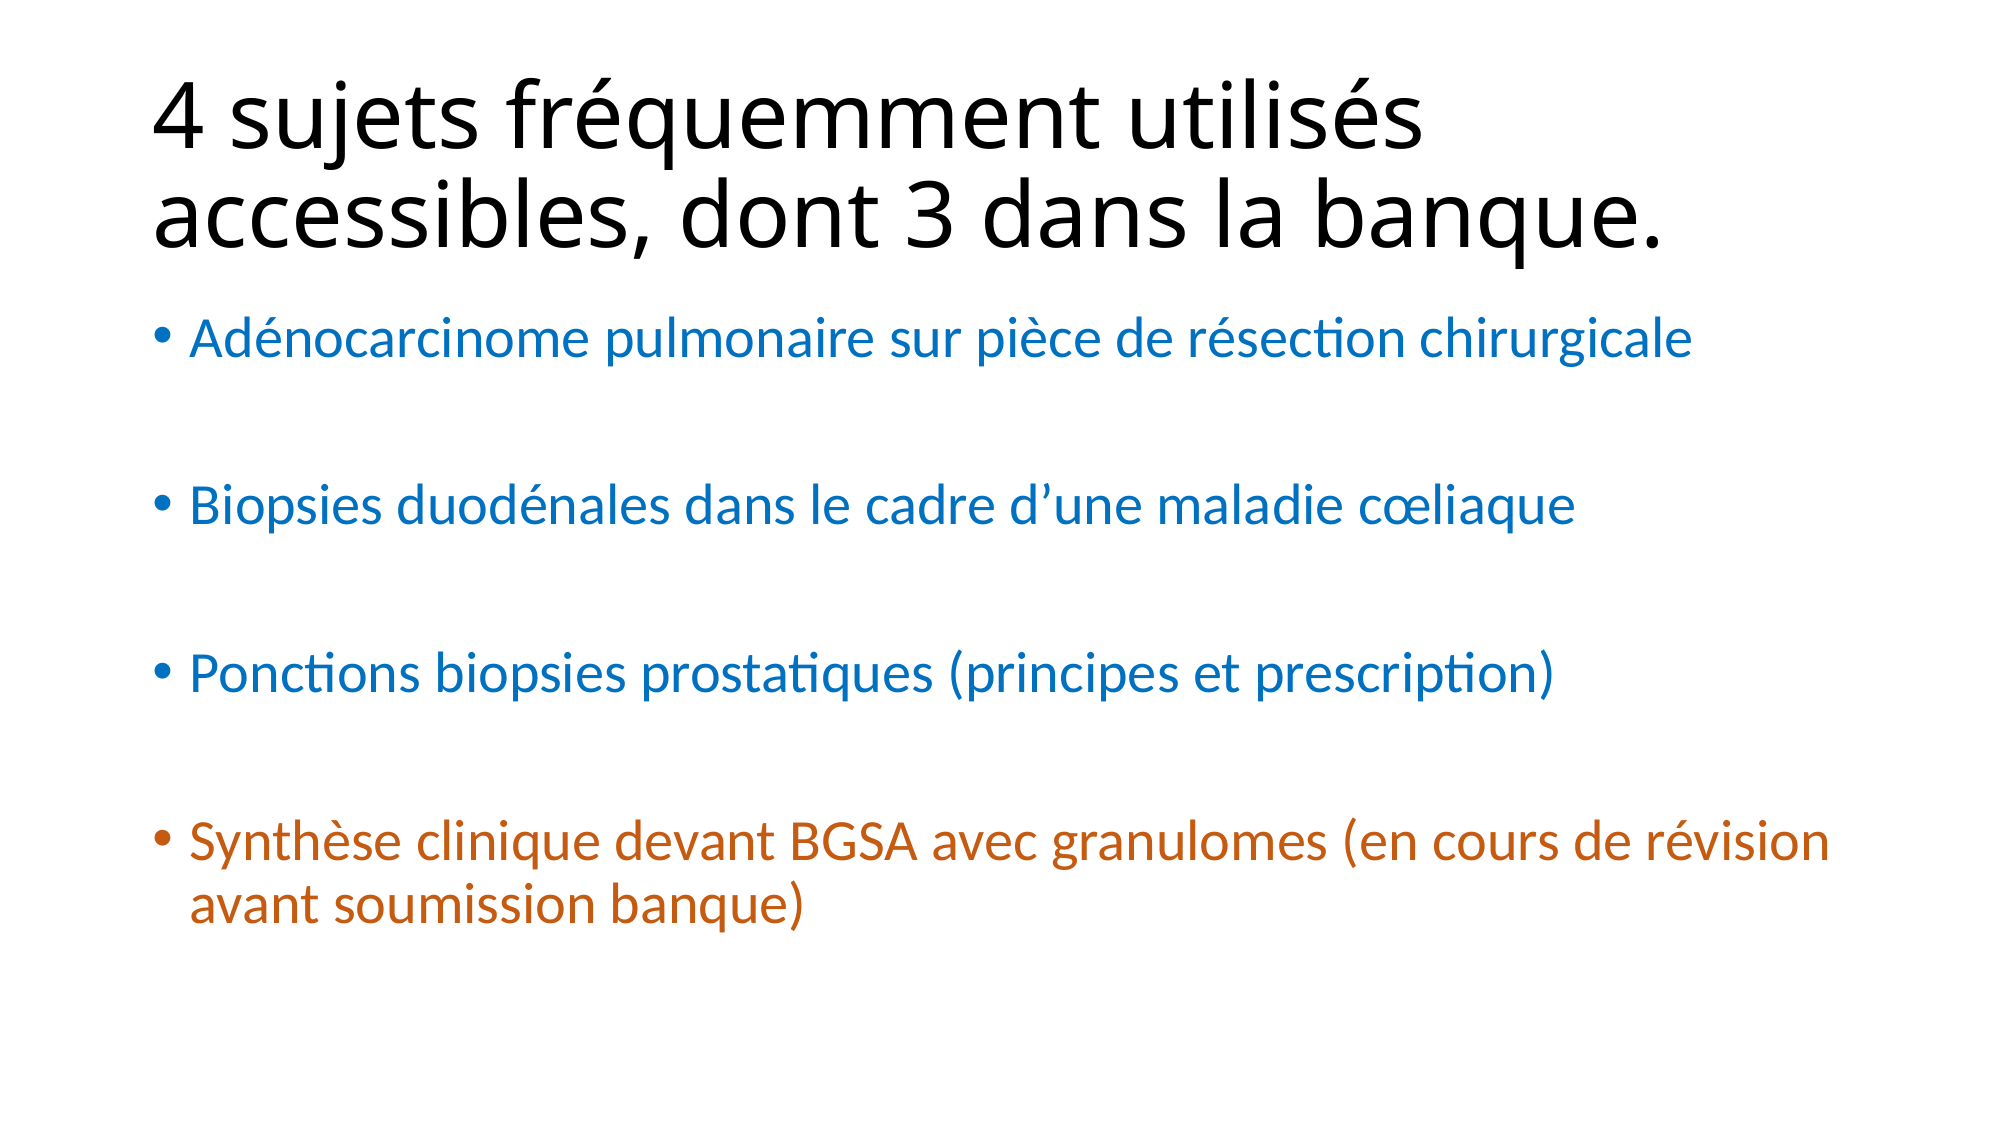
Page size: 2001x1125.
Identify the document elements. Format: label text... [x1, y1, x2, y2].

list Adénocarcinome pulmonaire sur pièce de résection chirurgicale Biopsies duodénales dans le cadre d’une maladie cœliaque Ponctions biopsies prostatiques (principes et prescription) Synthèse clinique devant BGSA avec granulomes (en cours de révision avant soumission banque) [137, 299, 1863, 1014]
title 4 sujets fréquemment utilisés accessibles, dont 3 dans la banque. [137, 59, 1863, 278]
